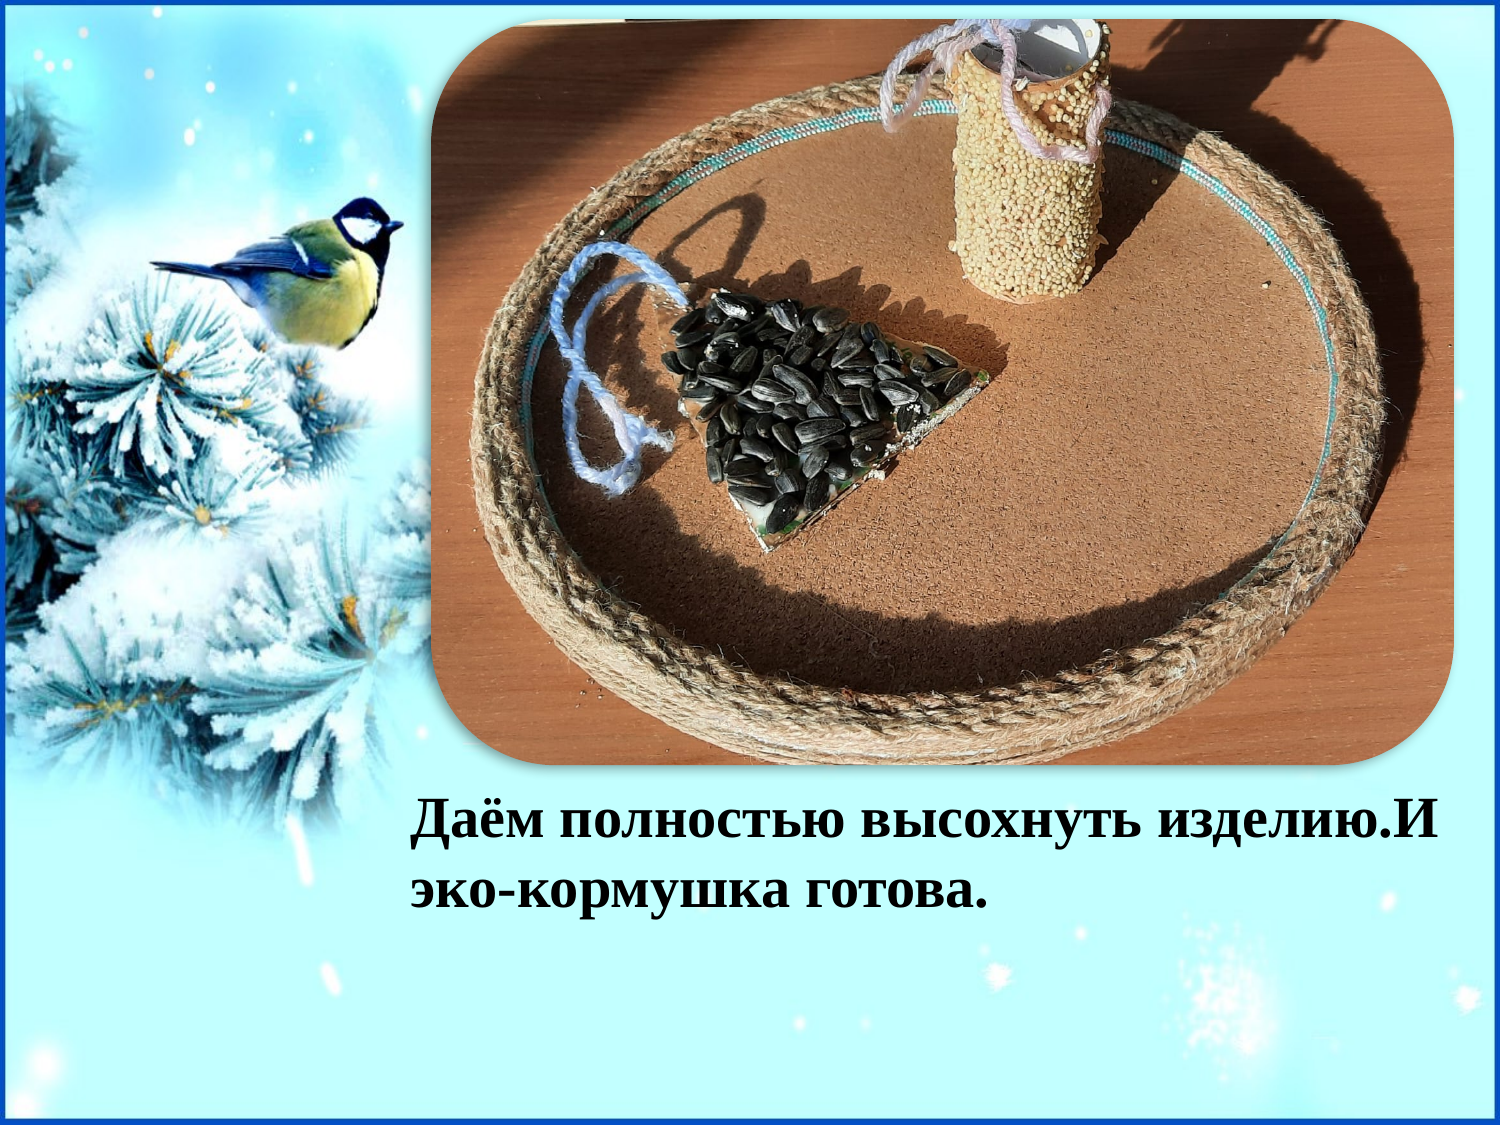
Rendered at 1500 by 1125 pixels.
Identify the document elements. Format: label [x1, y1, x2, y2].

list [0, 0, 1500, 1125]
picture [430, 18, 1455, 766]
